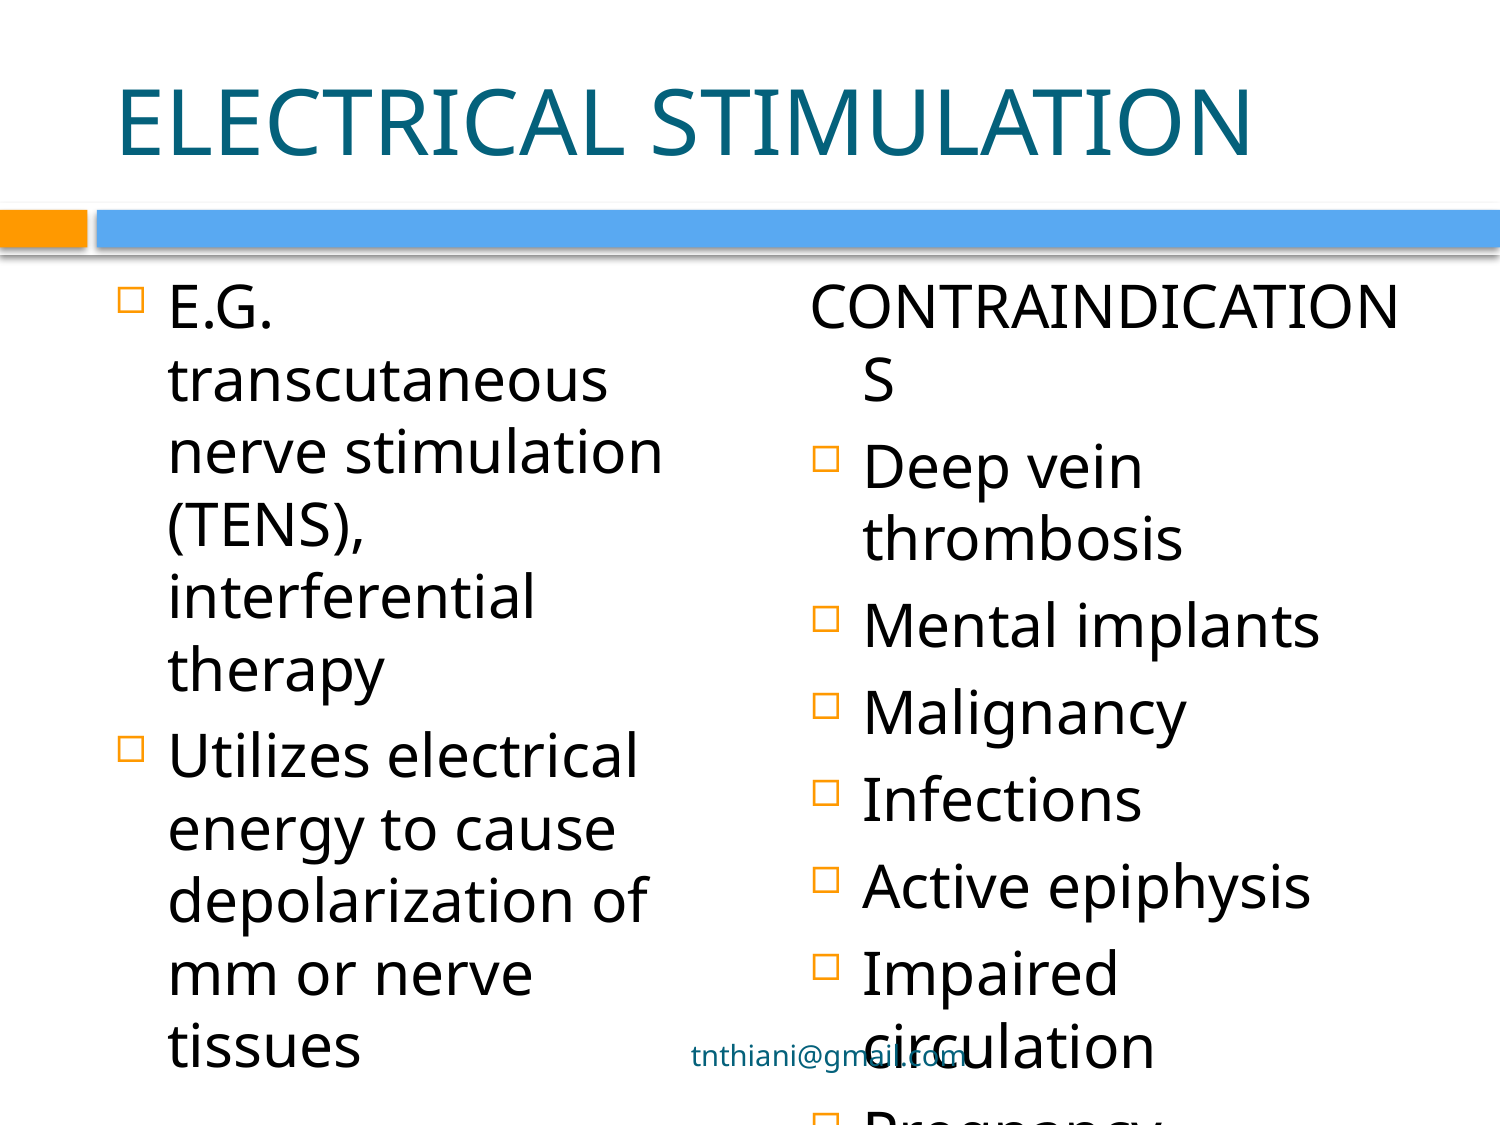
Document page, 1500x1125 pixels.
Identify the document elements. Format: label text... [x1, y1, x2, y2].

title ELECTRICAL STIMULATION [99, 37, 1438, 201]
list E.G. transcutaneous nerve stimulation (TENS), interferential therapy Utilizes electrical energy to cause depolarization of mm or nerve tissues [99, 260, 738, 1011]
list CONTRAINDICATIONS Deep vein thrombosis Mental implants Malignancy Infections Active epiphysis Impaired circulation Pregnancy [794, 260, 1433, 1011]
footer tnthiani@gmail.com [99, 1025, 990, 1085]
